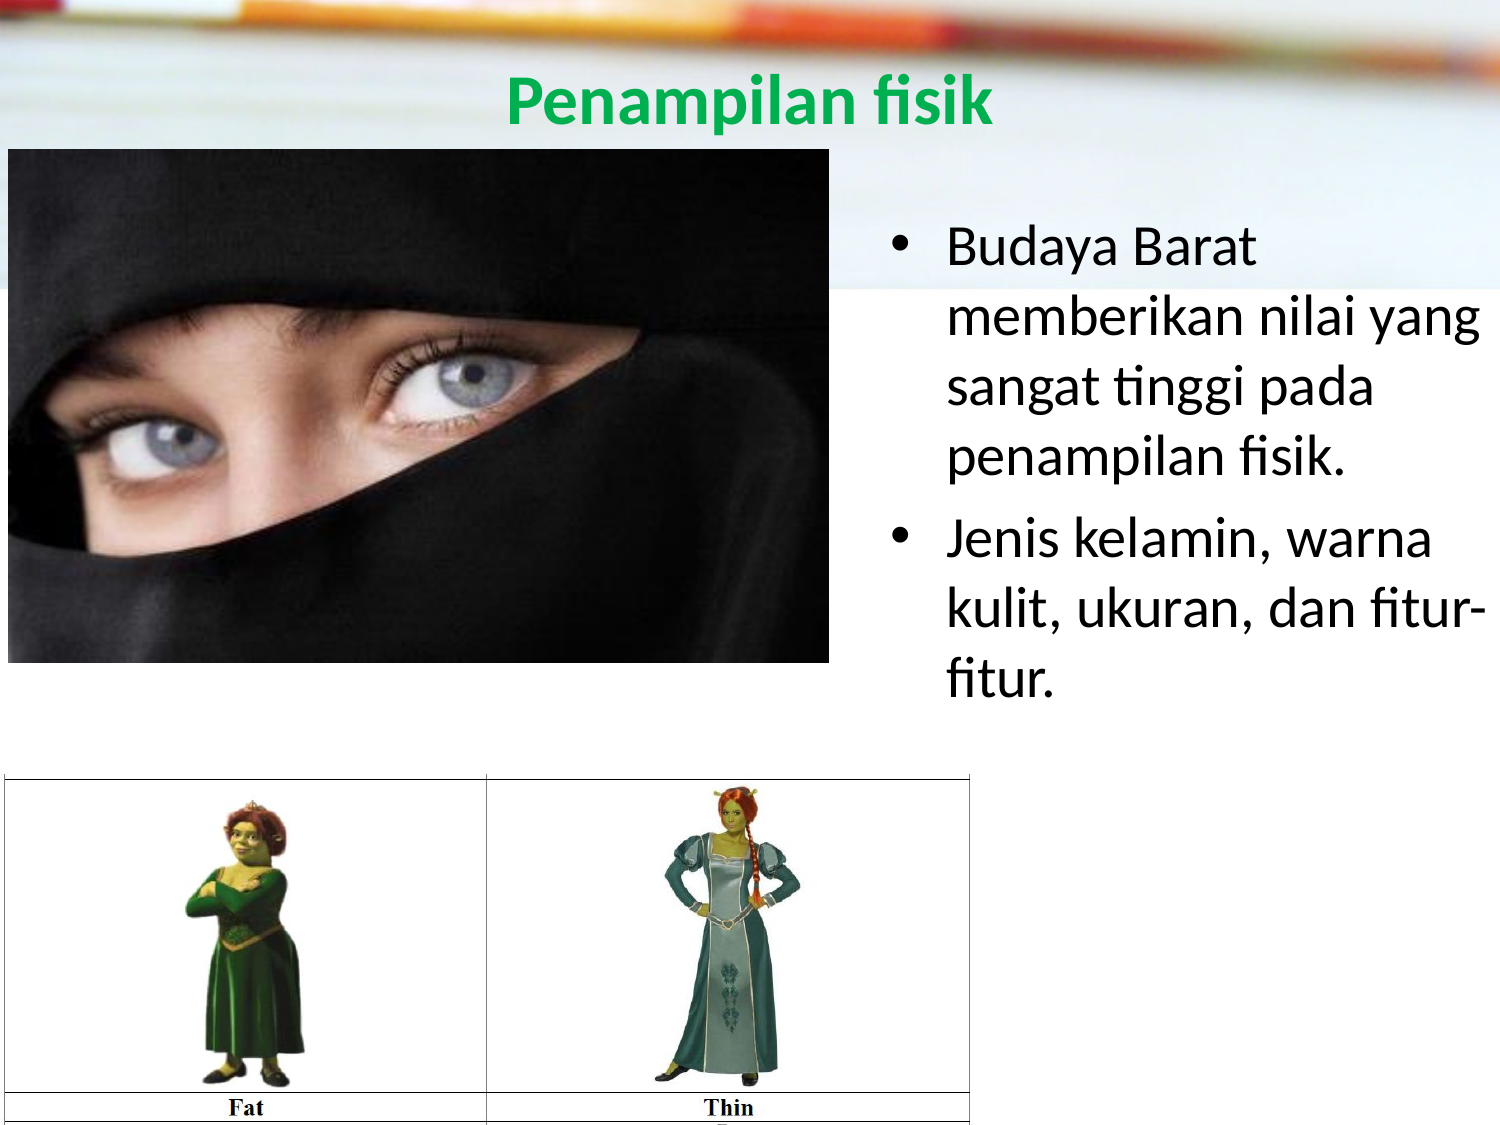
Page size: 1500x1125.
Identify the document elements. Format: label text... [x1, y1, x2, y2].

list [8, 149, 829, 663]
title Penampilan fisik [74, 44, 1426, 233]
picture [0, 0, 1500, 1125]
list Budaya Barat memberikan nilai yang sangat tinggi pada penampilan fisik. Jenis kelamin, warna kulit, ukuran, dan fitur-fitur. [874, 199, 1500, 856]
